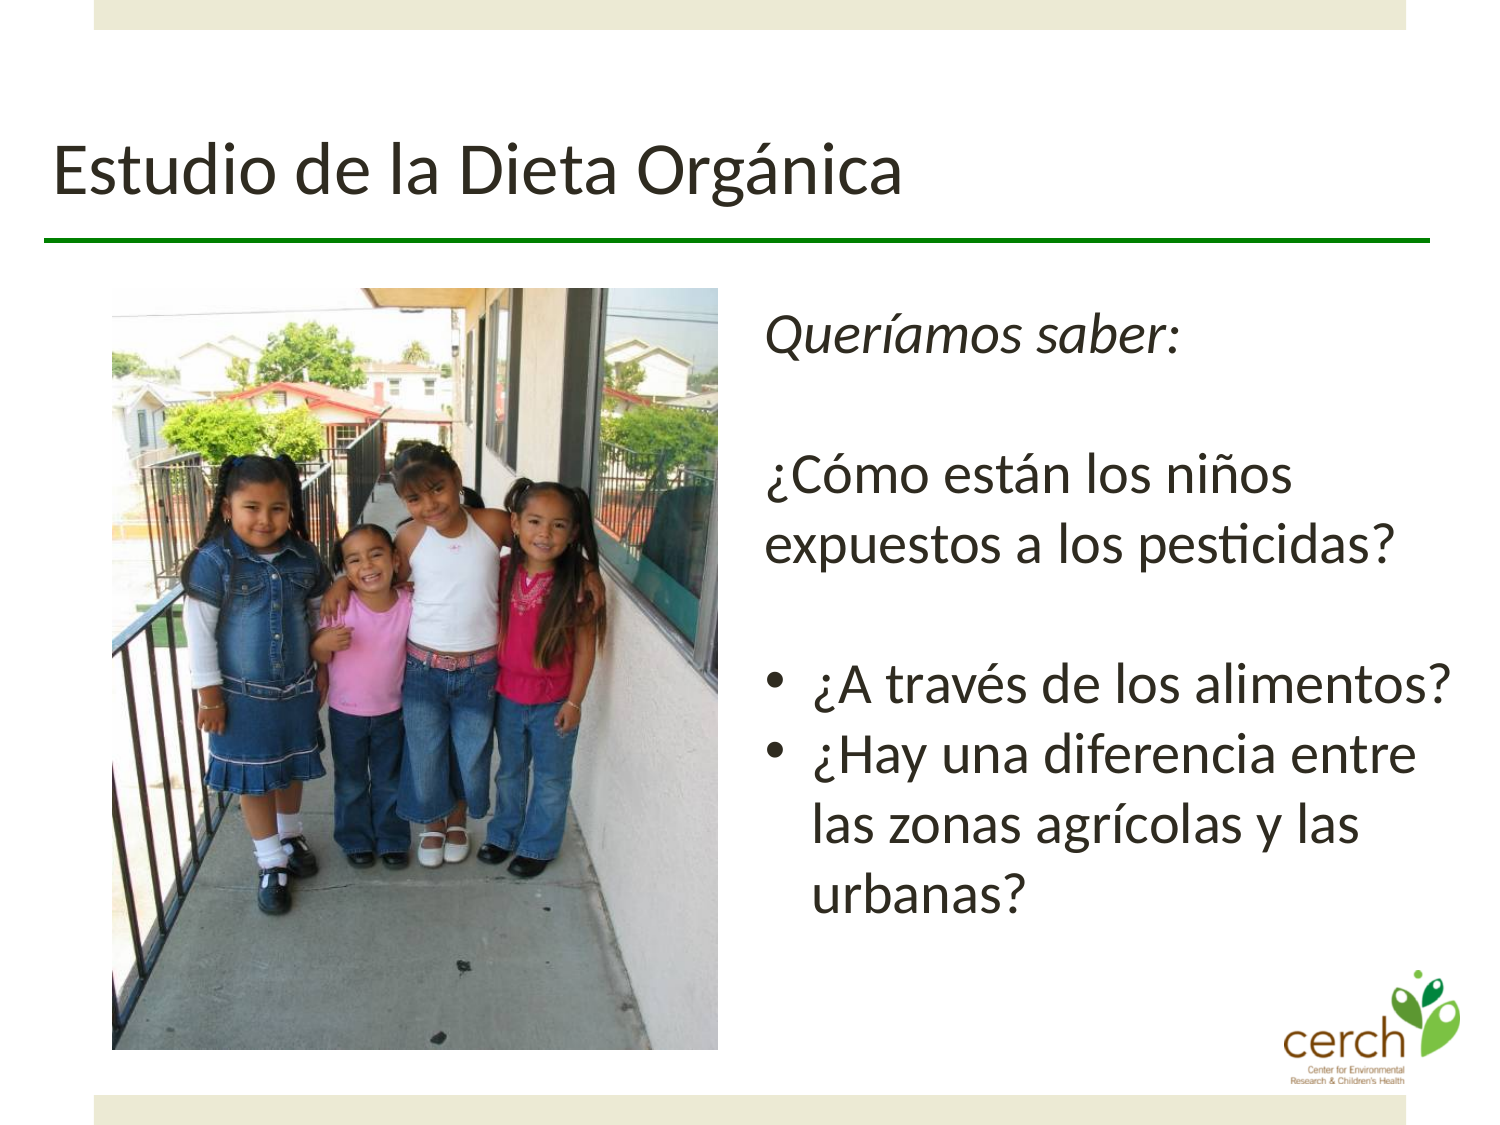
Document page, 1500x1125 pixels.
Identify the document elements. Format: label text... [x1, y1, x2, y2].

text_box Estudio de la Dieta Orgánica [37, 112, 1137, 218]
picture [111, 288, 719, 1051]
picture [1284, 993, 1460, 1084]
text_box Queríamos saber: ¿Cómo están los niños expuestos a los pesticidas? ¿A través de los alimentos? ¿Hay una diferencia entre las zonas agrícolas y las urbanas? [750, 287, 1475, 993]
